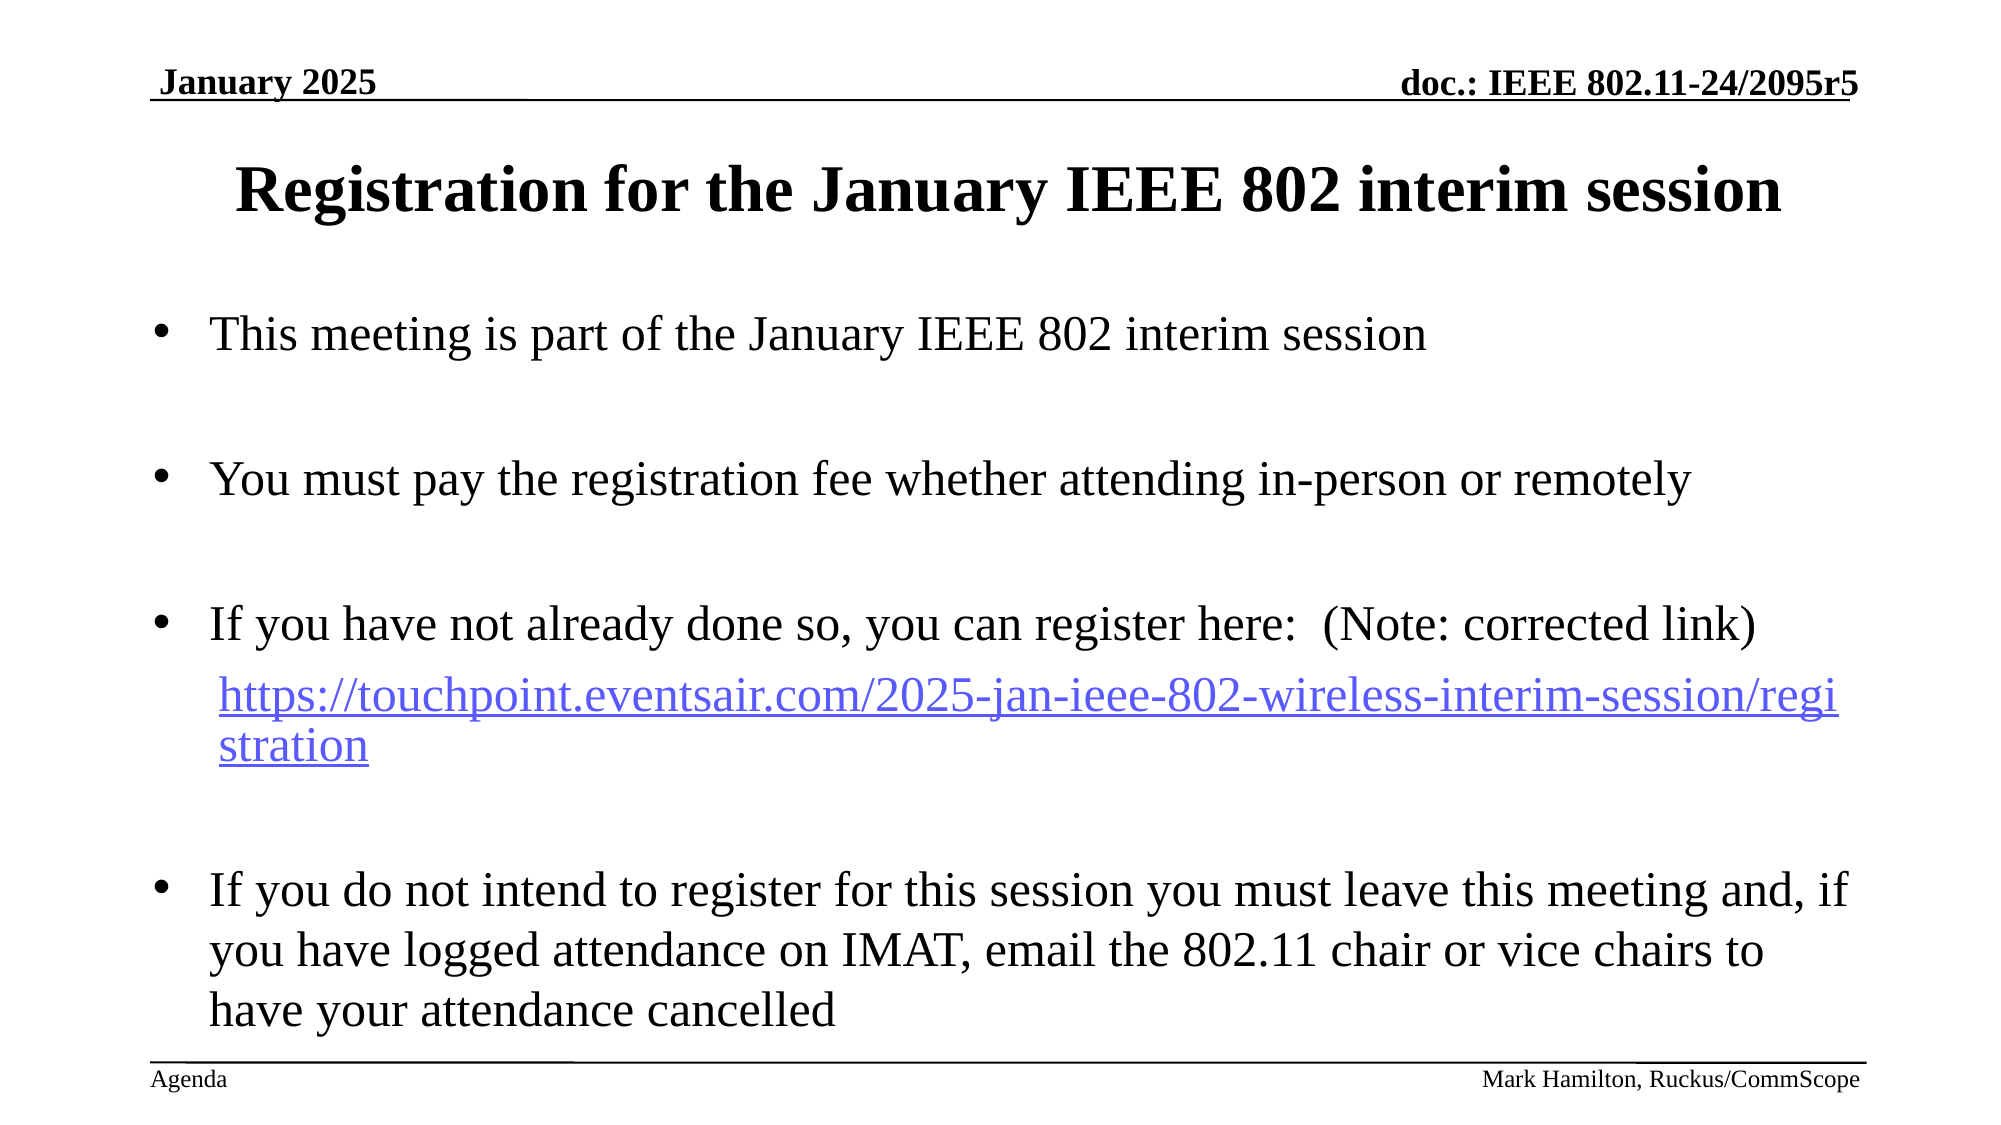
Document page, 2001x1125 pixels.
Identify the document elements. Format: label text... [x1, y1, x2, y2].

list This meeting is part of the January IEEE 802 interim session You must pay the registration fee whether attending in-person or remotely If you have not already done so, you can register here: (Note: corrected link) https://touchpoint.eventsair.com/2025-jan-ieee-802-wireless-interim-session/registration If you do not intend to register for this session you must leave this meeting and, if you have logged attendance on IMAT, email the 802.11 chair or vice chairs to have your attendance cancelled [137, 292, 1869, 1057]
title Registration for the January IEEE 802 interim session [152, 109, 1869, 261]
